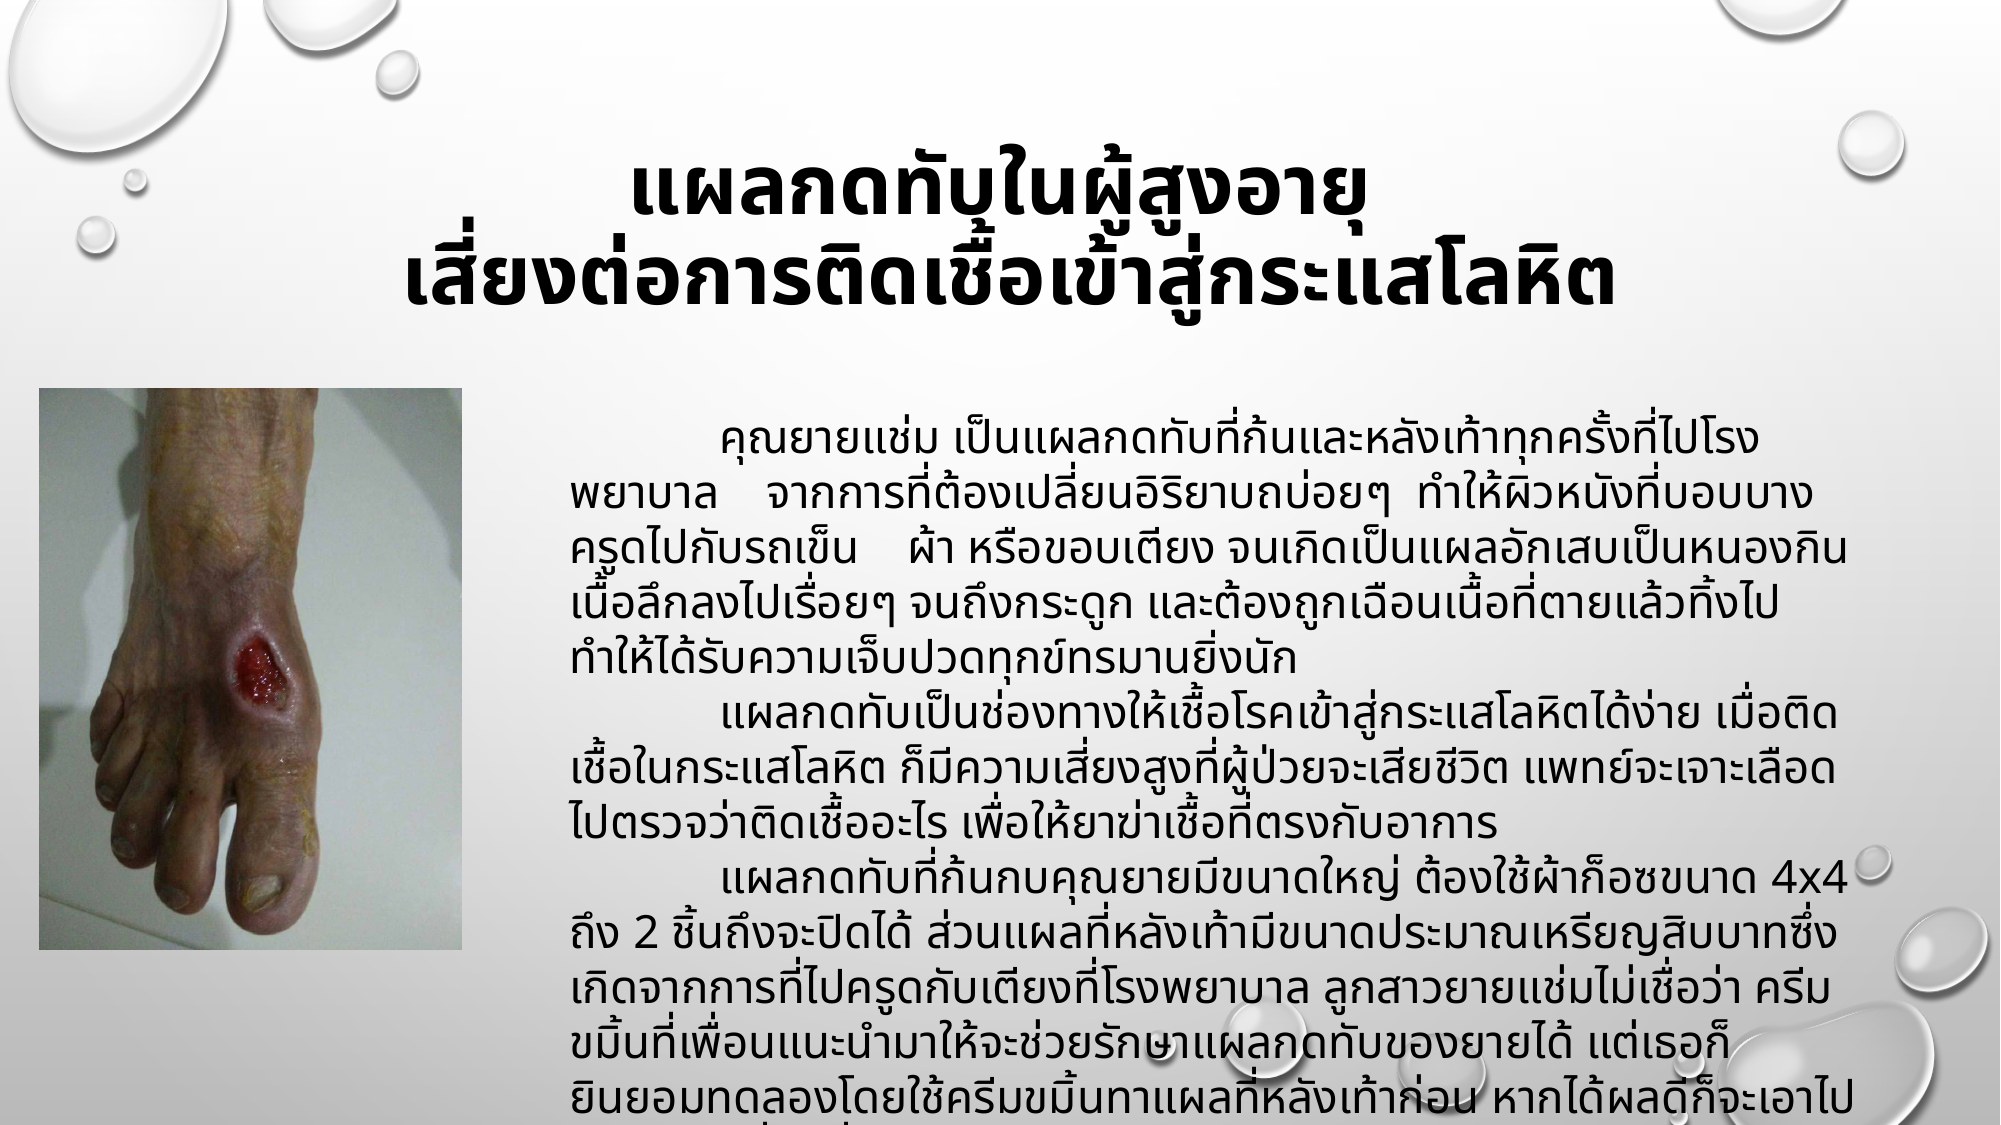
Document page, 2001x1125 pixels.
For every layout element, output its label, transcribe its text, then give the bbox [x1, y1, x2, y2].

text_box คุณยายแช่ม เป็นแผลกดทับที่ก้นและหลังเท้าทุกครั้งที่ไปโรงพยาบาล จากการที่ต้องเปลี่ยนอิริยาบถบ่อยๆ ทำให้ผิวหนังที่บอบบางครูดไปกับรถเข็น ผ้า หรือขอบเตียง จนเกิดเป็นแผลอักเสบเป็นหนองกินเนื้อลึกลงไปเรื่อยๆ จนถึงกระดูก และต้องถูกเฉือนเนื้อที่ตายแล้วทิ้งไป ทำให้ได้รับความเจ็บปวดทุกข์ทรมานยิ่งนัก แผลกดทับเป็นช่องทางให้เชื้อโรคเข้าสู่กระแสโลหิตได้ง่าย เมื่อติดเชื้อในกระแสโลหิต ก็มีความเสี่ยงสูงที่ผู้ป่วยจะเสียชีวิต แพทย์จะเจาะเลือดไปตรวจว่าติดเชื้ออะไร เพื่อให้ยาฆ่าเชื้อที่ตรงกับอาการ แผลกดทับที่ก้นกบคุณยายมีขนาดใหญ่ ต้องใช้ผ้าก็อซขนาด 4x4 ถึง 2 ชิ้นถึงจะปิดได้ ส่วนแผลที่หลังเท้ามีขนาดประมาณเหรียญสิบบาทซึ่งเกิดจากการที่ไปครูดกับเตียงที่โรงพยาบาล ลูกสาวยายแช่มไม่เชื่อว่า ครีมขมิ้นที่เพื่อนแนะนำมาให้จะช่วยรักษาแผลกดทับของยายได้ แต่เธอก็ยินยอมทดลองโดยใช้ครีมขมิ้นทาแผลที่หลังเท้าก่อน หากได้ผลดีก็จะเอาไปใช้กับแผลที่ก้นซึ่งมีขนาดใหญ่กว่า แต่ถ้าผลออกมาไม่ดีหรือเกิดผลข้างเคียงเธอก็จะรีบหยุดยาทันที [554, 400, 1877, 1125]
picture [0, 0, 2000, 1125]
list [39, 387, 462, 951]
title แผลกดทับในผู้สูงอายุ เสี่ยงต่อการติดเชื้อเข้าสู่กระแสโลหิต [149, 101, 1851, 364]
